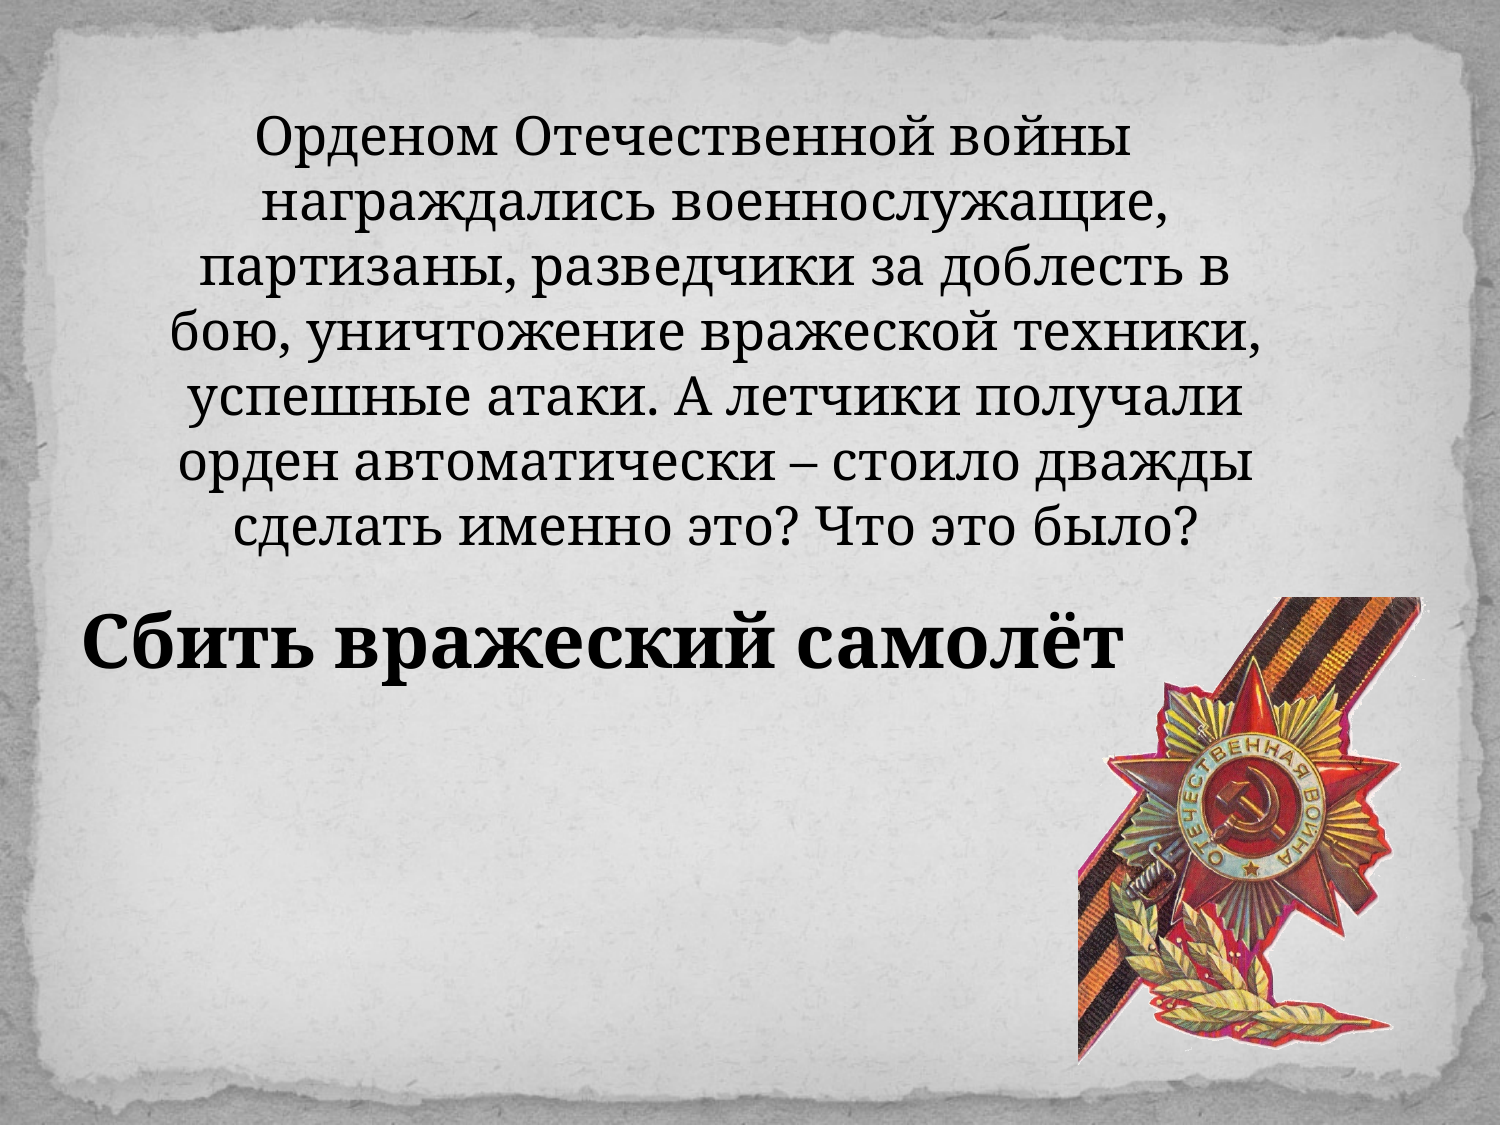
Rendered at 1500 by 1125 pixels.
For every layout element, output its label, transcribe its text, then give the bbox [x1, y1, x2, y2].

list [1080, 599, 1429, 1064]
text_box Сбить вражеский самолёт [65, 585, 1142, 691]
list Орденом Отечественной войны награждались военнослужащие, партизаны, разведчики за доблесть в бою, уничтожение вражеской техники, успешные атаки. А летчики получали орден автоматически – стоило дважды сделать именно это? Что это было? [74, 93, 1313, 516]
